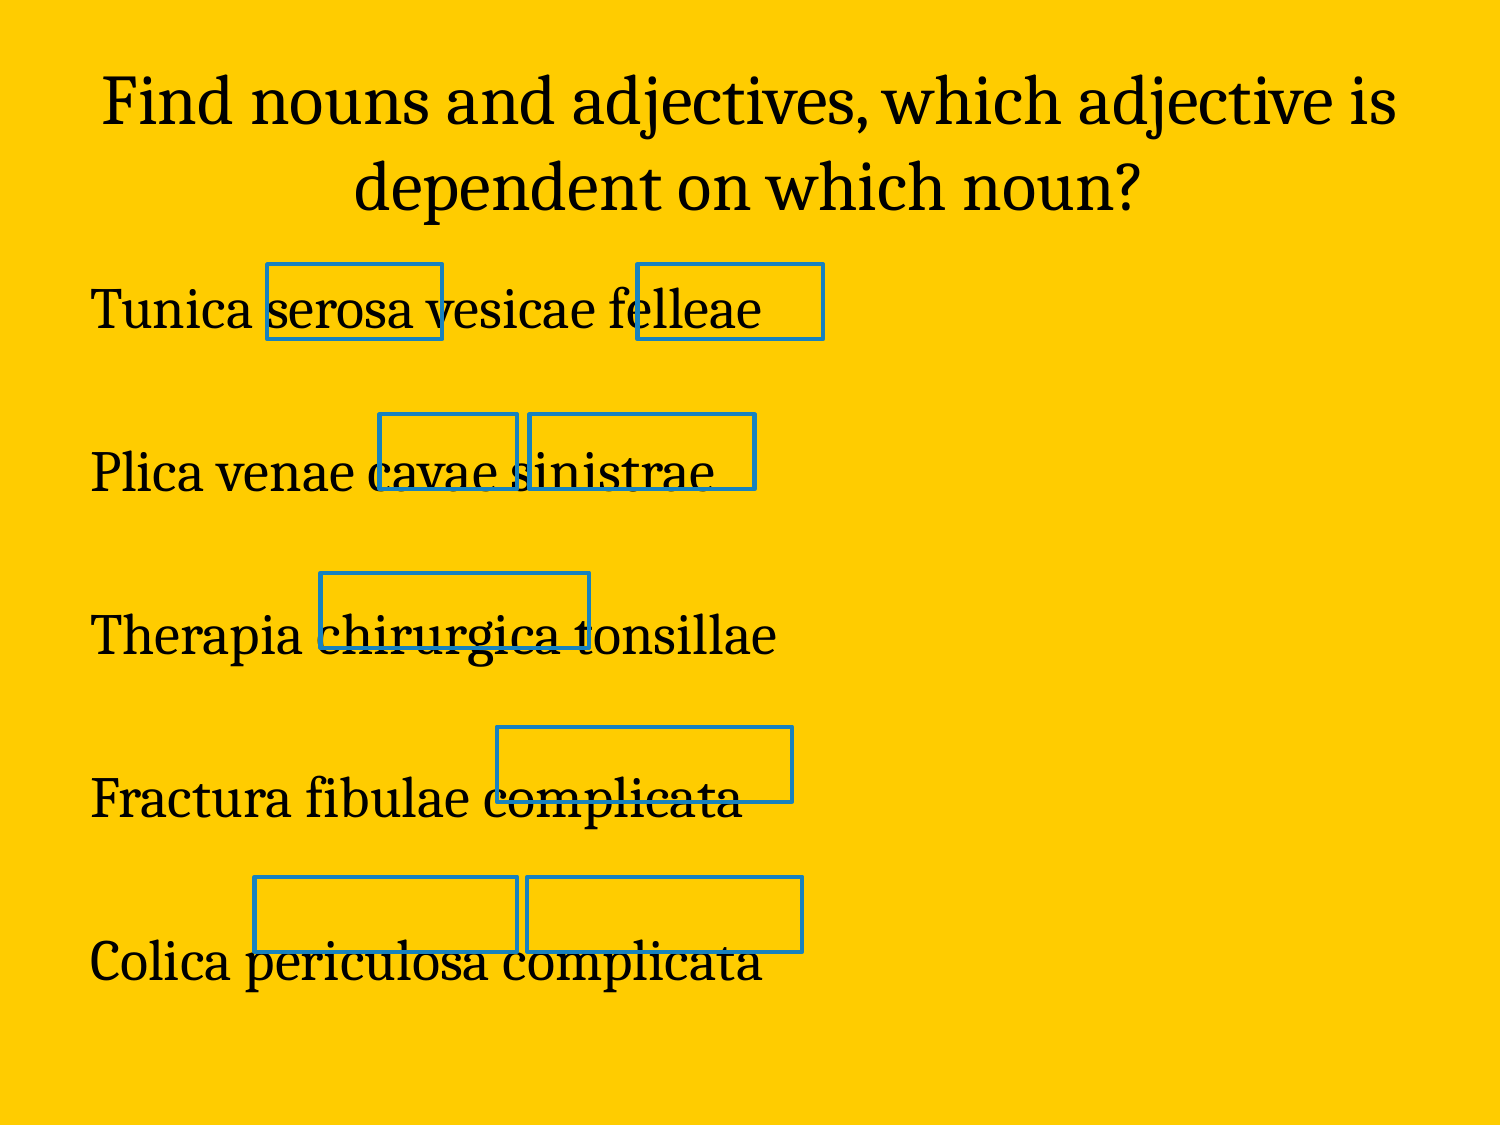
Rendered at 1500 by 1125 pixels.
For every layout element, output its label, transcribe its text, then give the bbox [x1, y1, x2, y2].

text_box [377, 412, 519, 491]
text_box [635, 262, 825, 341]
title Find nouns and adjectives, which adjective is dependent on which noun? [75, 45, 1425, 233]
text_box [265, 262, 444, 341]
text_box [495, 725, 794, 804]
text_box [252, 875, 519, 954]
text_box [525, 875, 804, 954]
text_box [527, 412, 757, 491]
text_box [318, 571, 591, 650]
list Tunica serosa vesicae felleae Plica venae cavae sinistrae Therapia chirurgica tonsillae Fractura fibulae complicata Colica periculosa complicata [75, 262, 1425, 1005]
